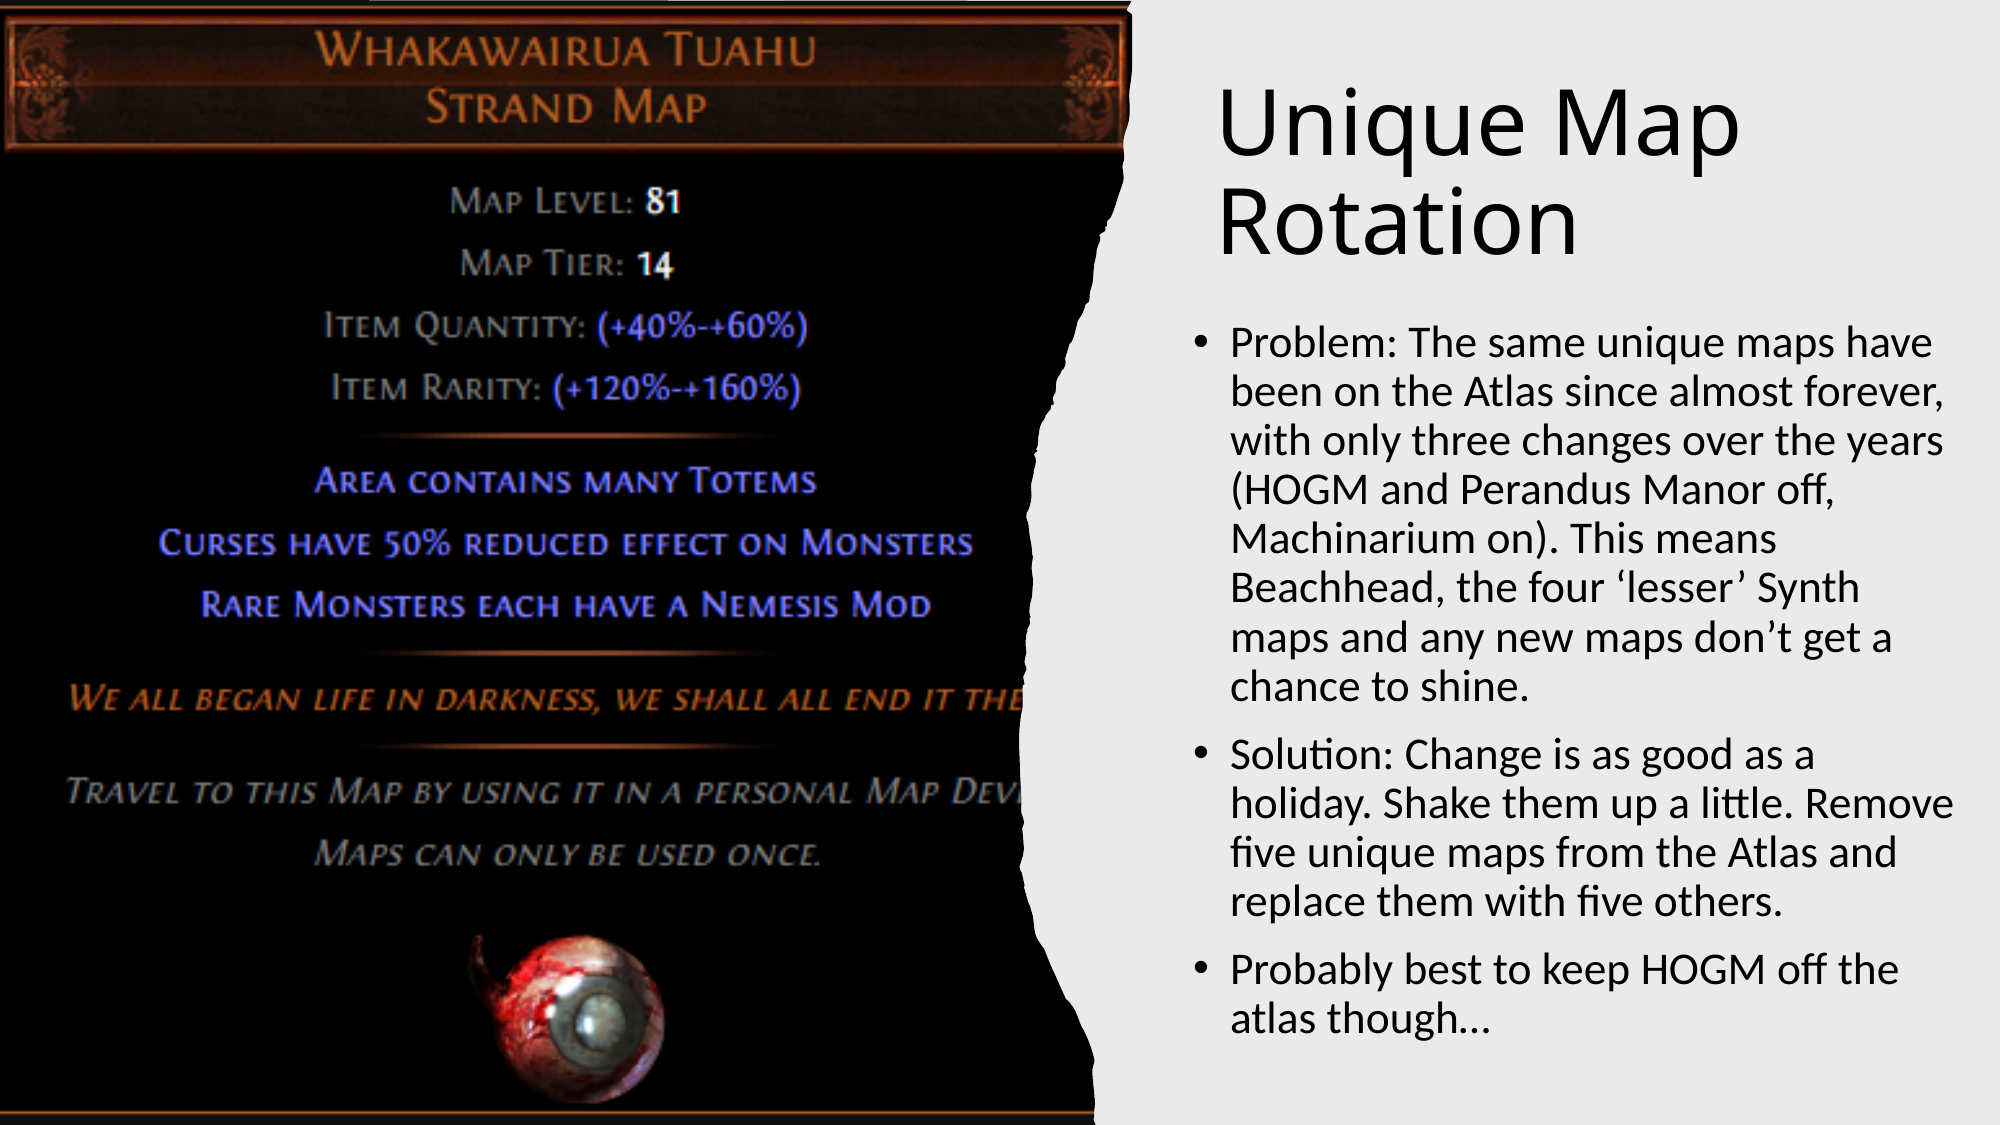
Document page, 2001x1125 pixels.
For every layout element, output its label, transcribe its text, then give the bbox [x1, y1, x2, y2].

list Problem: The same unique maps have been on the Atlas since almost forever, with only three changes over the years (HOGM and Perandus Manor off, Machinarium on). This means Beachhead, the four ‘lesser’ Synth maps and any new maps don’t get a chance to shine. Solution: Change is as good as a holiday. Shake them up a little. Remove five unique maps from the Atlas and replace them with five others. Probably best to keep HOGM off the atlas though… [1178, 310, 1975, 1097]
picture [0, 0, 1133, 1125]
text_box [1133, 0, 2000, 1125]
title Unique Map Rotation [1200, 40, 1915, 310]
